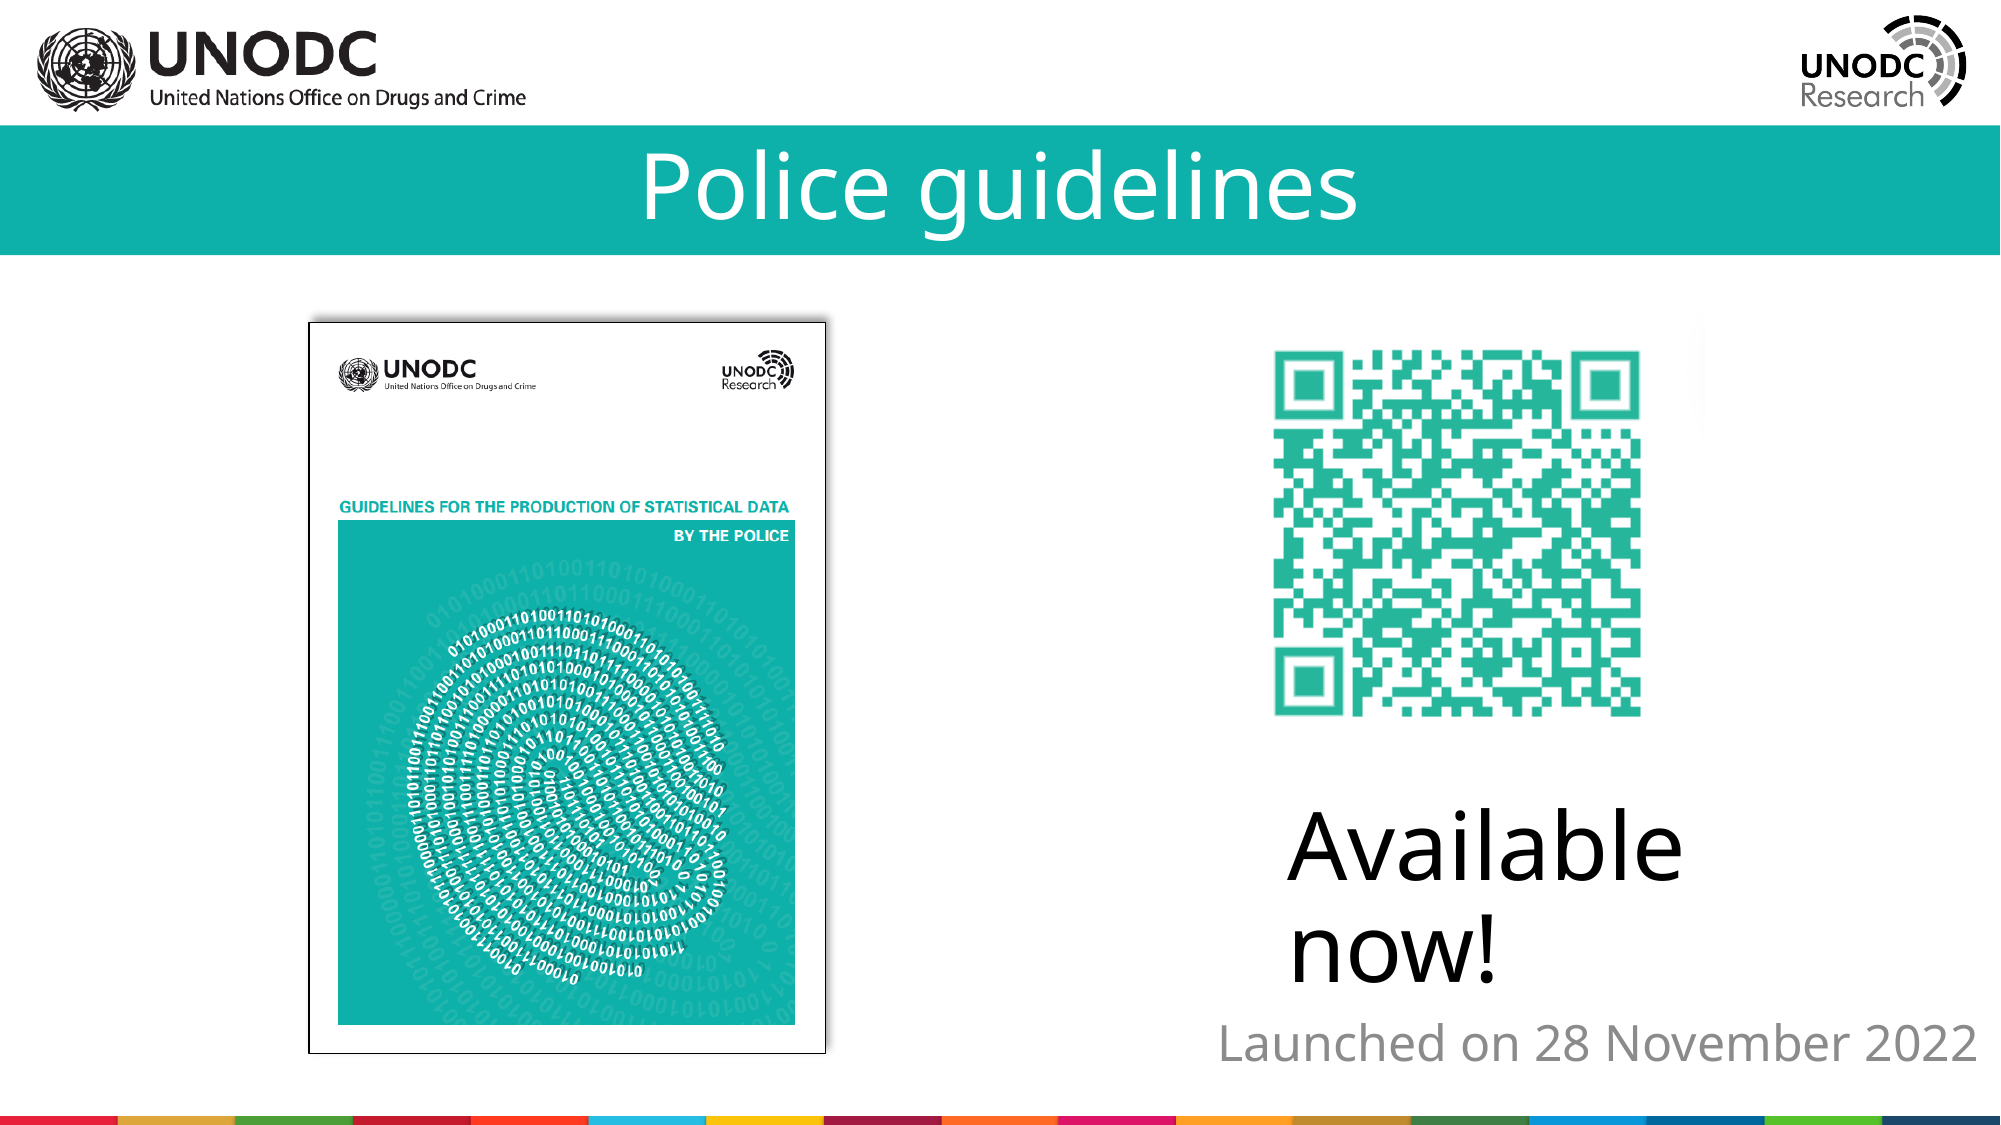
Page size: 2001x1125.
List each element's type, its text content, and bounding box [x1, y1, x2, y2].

title Available now! [1271, 790, 1795, 1010]
picture [309, 322, 825, 1054]
text_box Police guidelines [0, 125, 2000, 256]
picture [1205, 305, 1705, 740]
picture [31, 22, 529, 112]
picture [0, 1116, 1202, 1125]
picture [1794, 11, 1969, 114]
list Launched on 28 November 2022 [1202, 1010, 2000, 1125]
